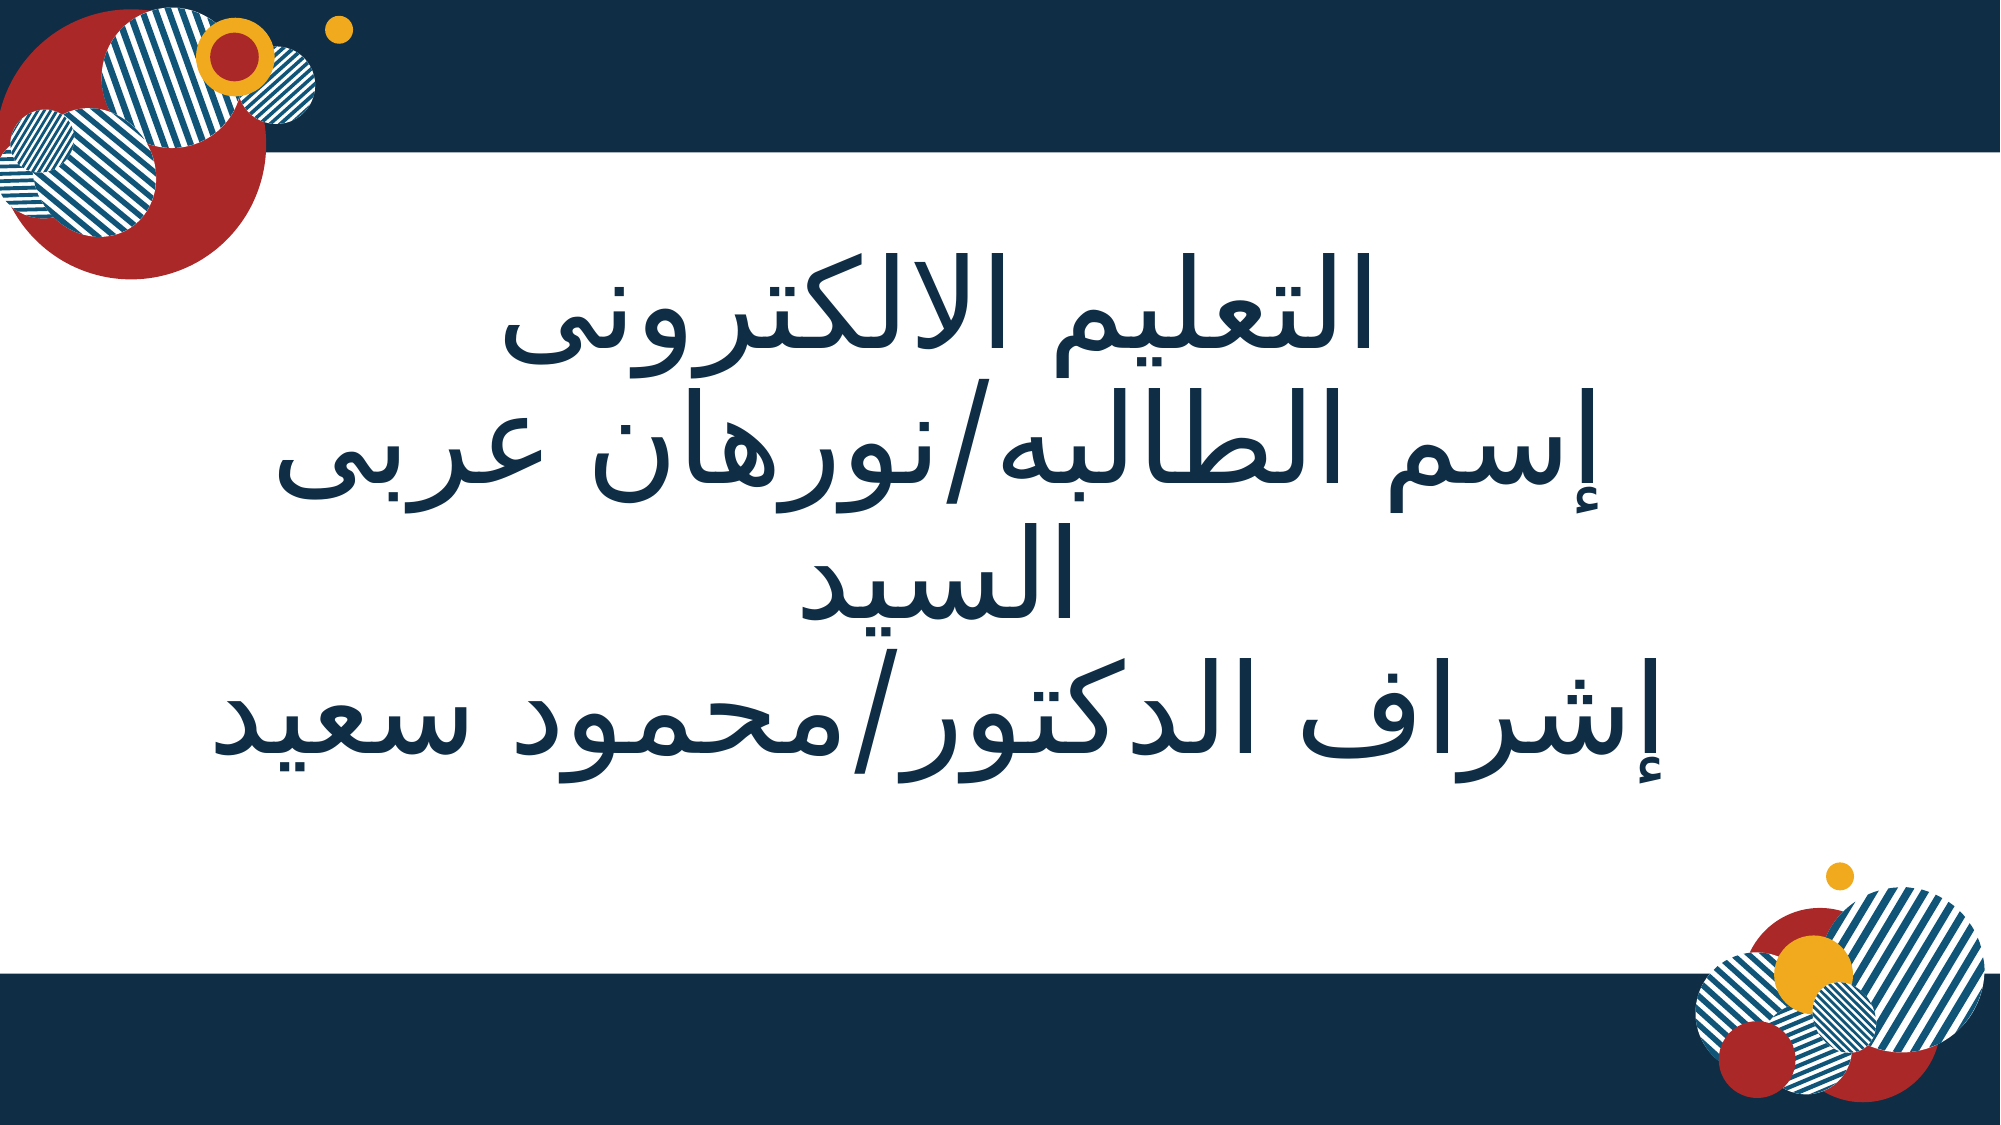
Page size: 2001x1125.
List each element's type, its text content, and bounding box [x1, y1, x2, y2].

title التعليم الالكترونى إسم الطالبه/نورهان عربى السيد إشراف الدكتور/محمود سعيد [189, 259, 1690, 924]
